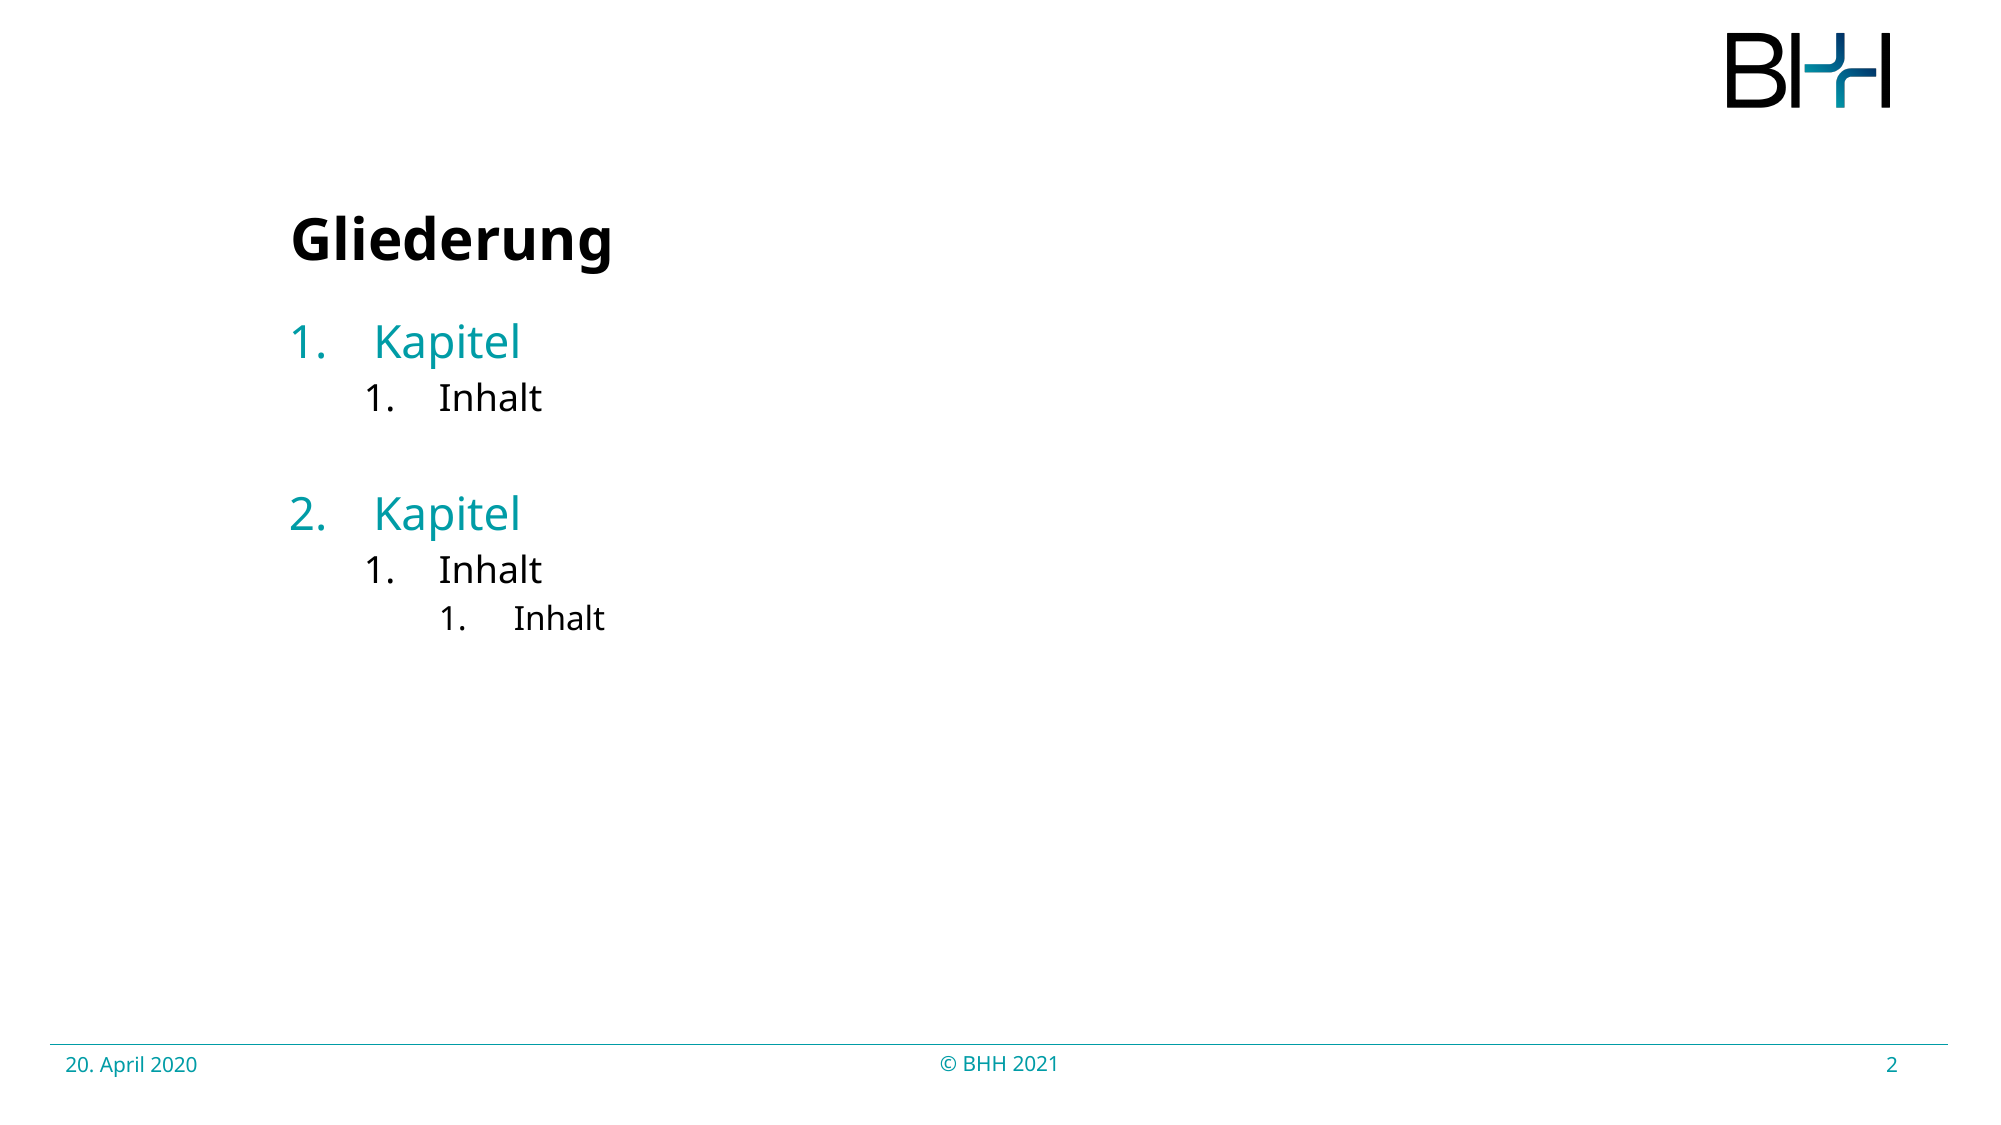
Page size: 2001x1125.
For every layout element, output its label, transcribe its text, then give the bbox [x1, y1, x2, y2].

picture [1668, 0, 1948, 166]
list Gliederung [275, 203, 1314, 260]
slide_number 2 [1871, 1044, 1950, 1104]
footer © BHH 2021 [662, 1042, 1338, 1103]
list Kapitel Inhalt Kapitel Inhalt Inhalt [273, 311, 1950, 886]
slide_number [50, 1044, 501, 1104]
